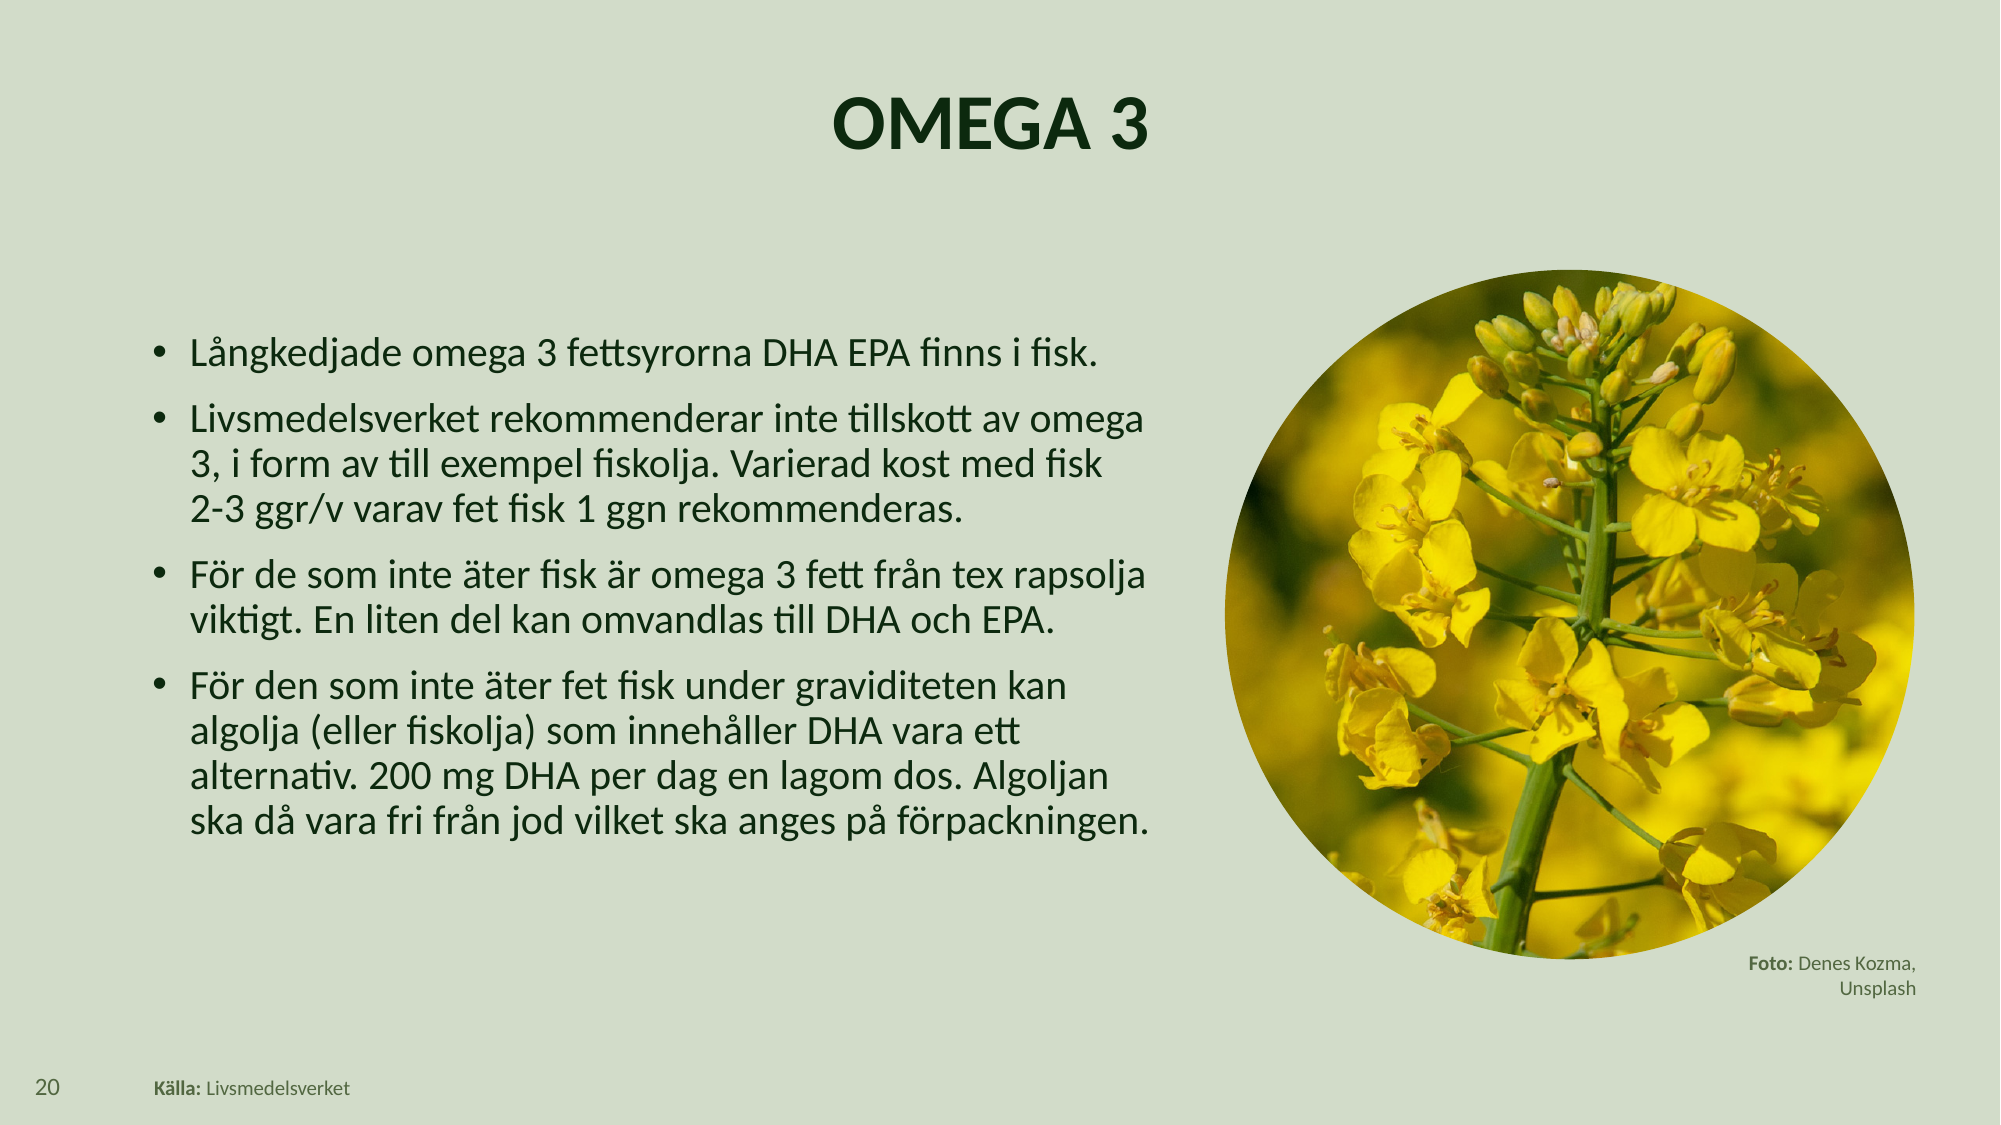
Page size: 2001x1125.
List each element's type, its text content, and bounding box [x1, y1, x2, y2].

title OMEGA 3 [137, 73, 1863, 206]
text_box Källa: Livsmedelsverket [139, 1030, 1609, 1107]
text_box [1223, 268, 1916, 961]
list Långkedjade omega 3 fettsyrorna DHA EPA finns i fisk. Livsmedelsverket rekommenderar inte tillskott av omega 3, i form av till exempel fiskolja. Varierad kost med fisk 2-3 ggr/v varav fet fisk 1 ggn rekommenderas. För de som inte äter fisk är omega 3 fett från tex rapsolja viktigt. En liten del kan omvandlas till DHA och EPA. För den som inte äter fet fisk under graviditeten kan algolja (eller fiskolja) som innehåller DHA vara ett alternativ. 200 mg DHA per dag en lagom dos. Algoljan ska då vara fri från jod vilket ska anges på förpackningen. [137, 323, 1180, 902]
slide_number 20 [1, 1066, 76, 1105]
text_box Foto: Denes Kozma, Unsplash [1680, 942, 1932, 1014]
